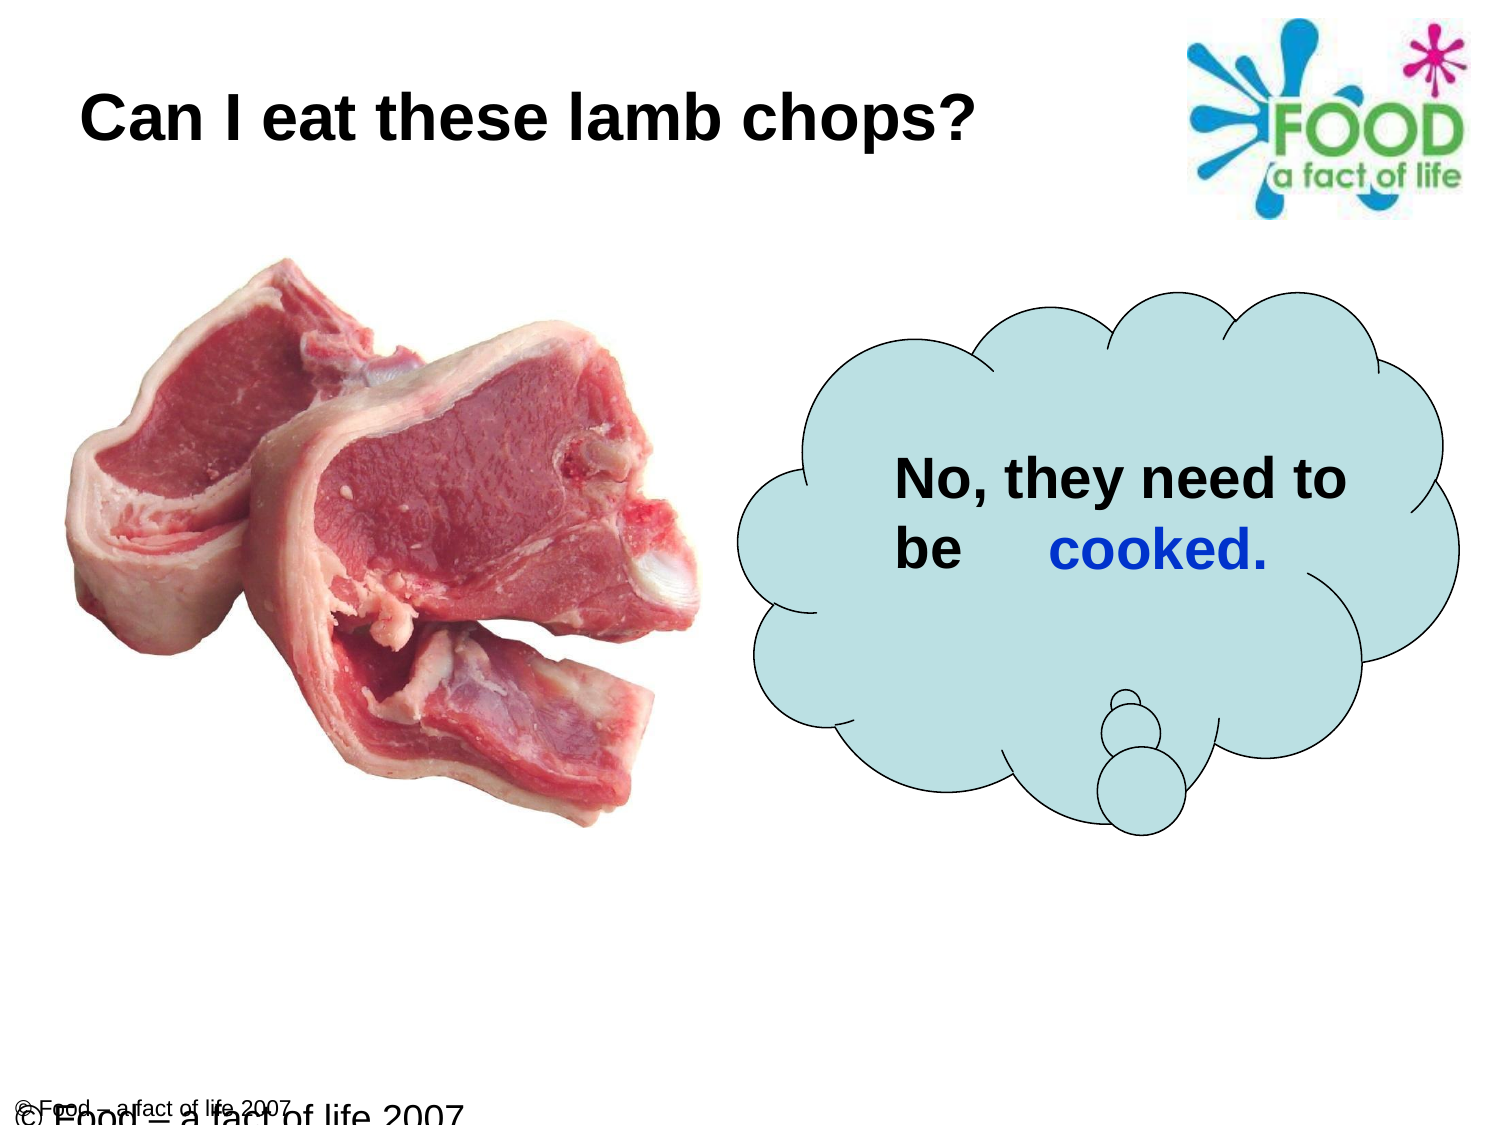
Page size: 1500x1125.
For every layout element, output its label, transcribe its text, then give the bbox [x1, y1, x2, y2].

picture [64, 255, 703, 828]
picture [1187, 18, 1471, 220]
slide_number © Food – a fact of life 2007 [0, 1085, 498, 1125]
text_box Can I eat these lamb chops? [64, 66, 1140, 162]
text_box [737, 290, 1460, 823]
